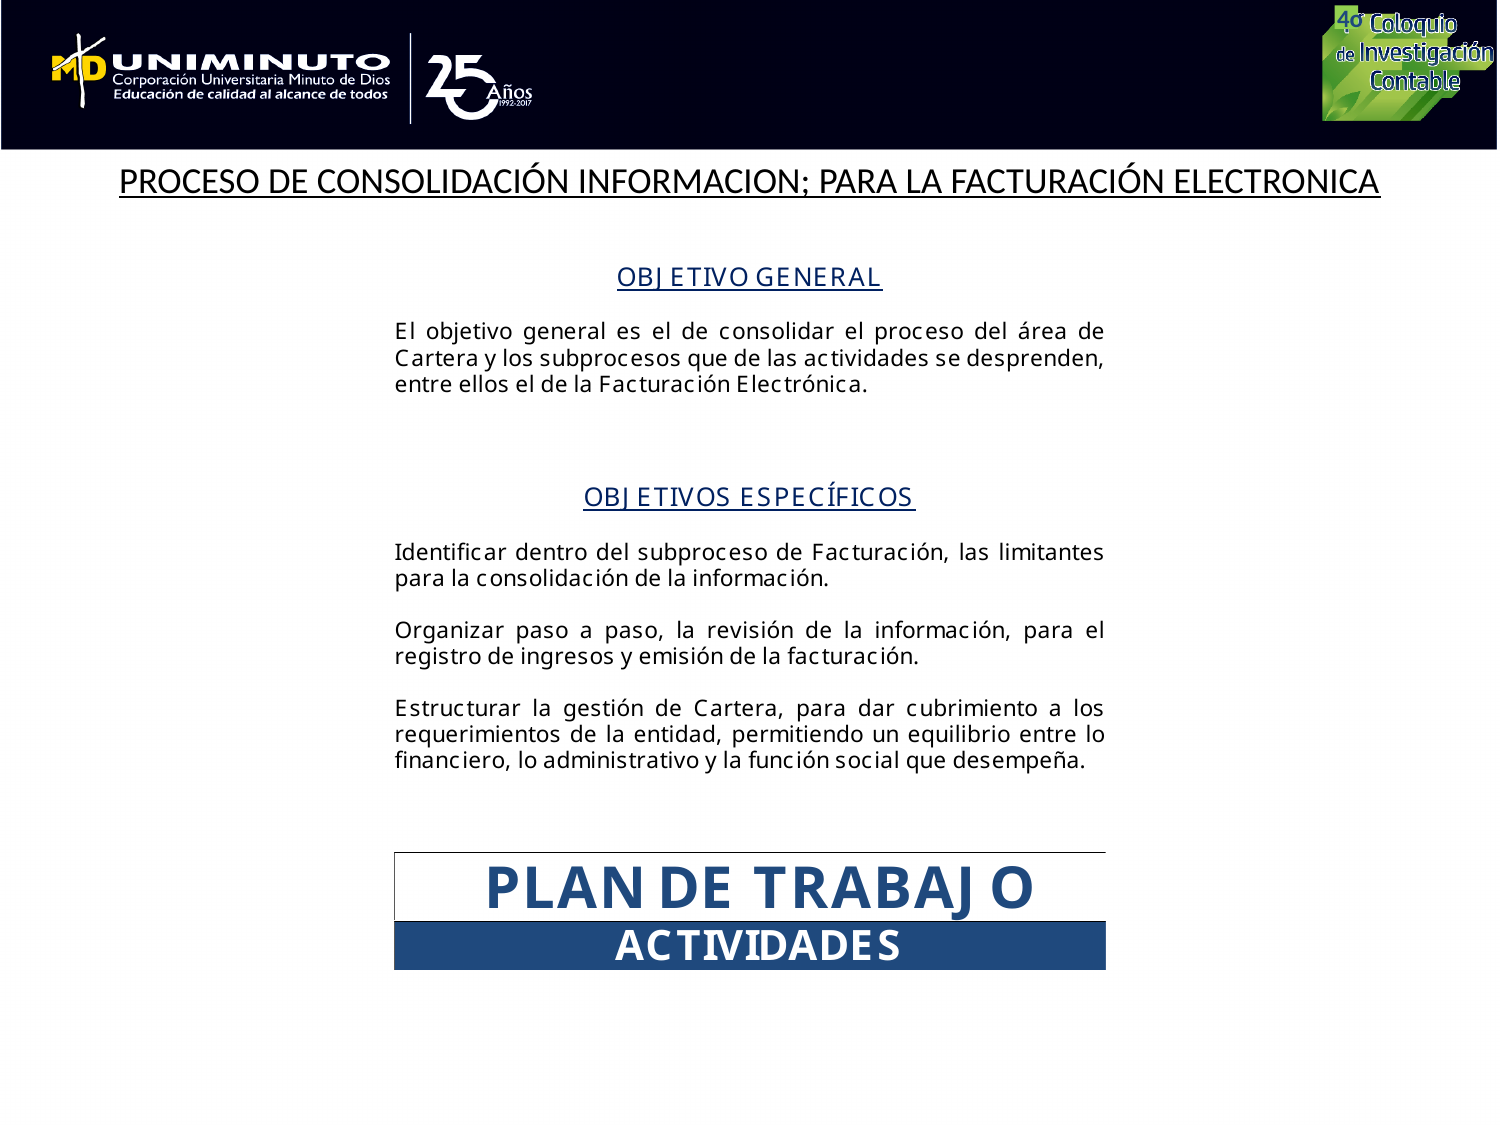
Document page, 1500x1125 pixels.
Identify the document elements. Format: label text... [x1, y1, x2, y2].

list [394, 262, 1106, 1006]
picture [0, 0, 1500, 1125]
title PROCESO DE CONSOLIDACIÓN INFORMACION; PARA LA FACTURACIÓN ELECTRONICA [75, 45, 1425, 263]
